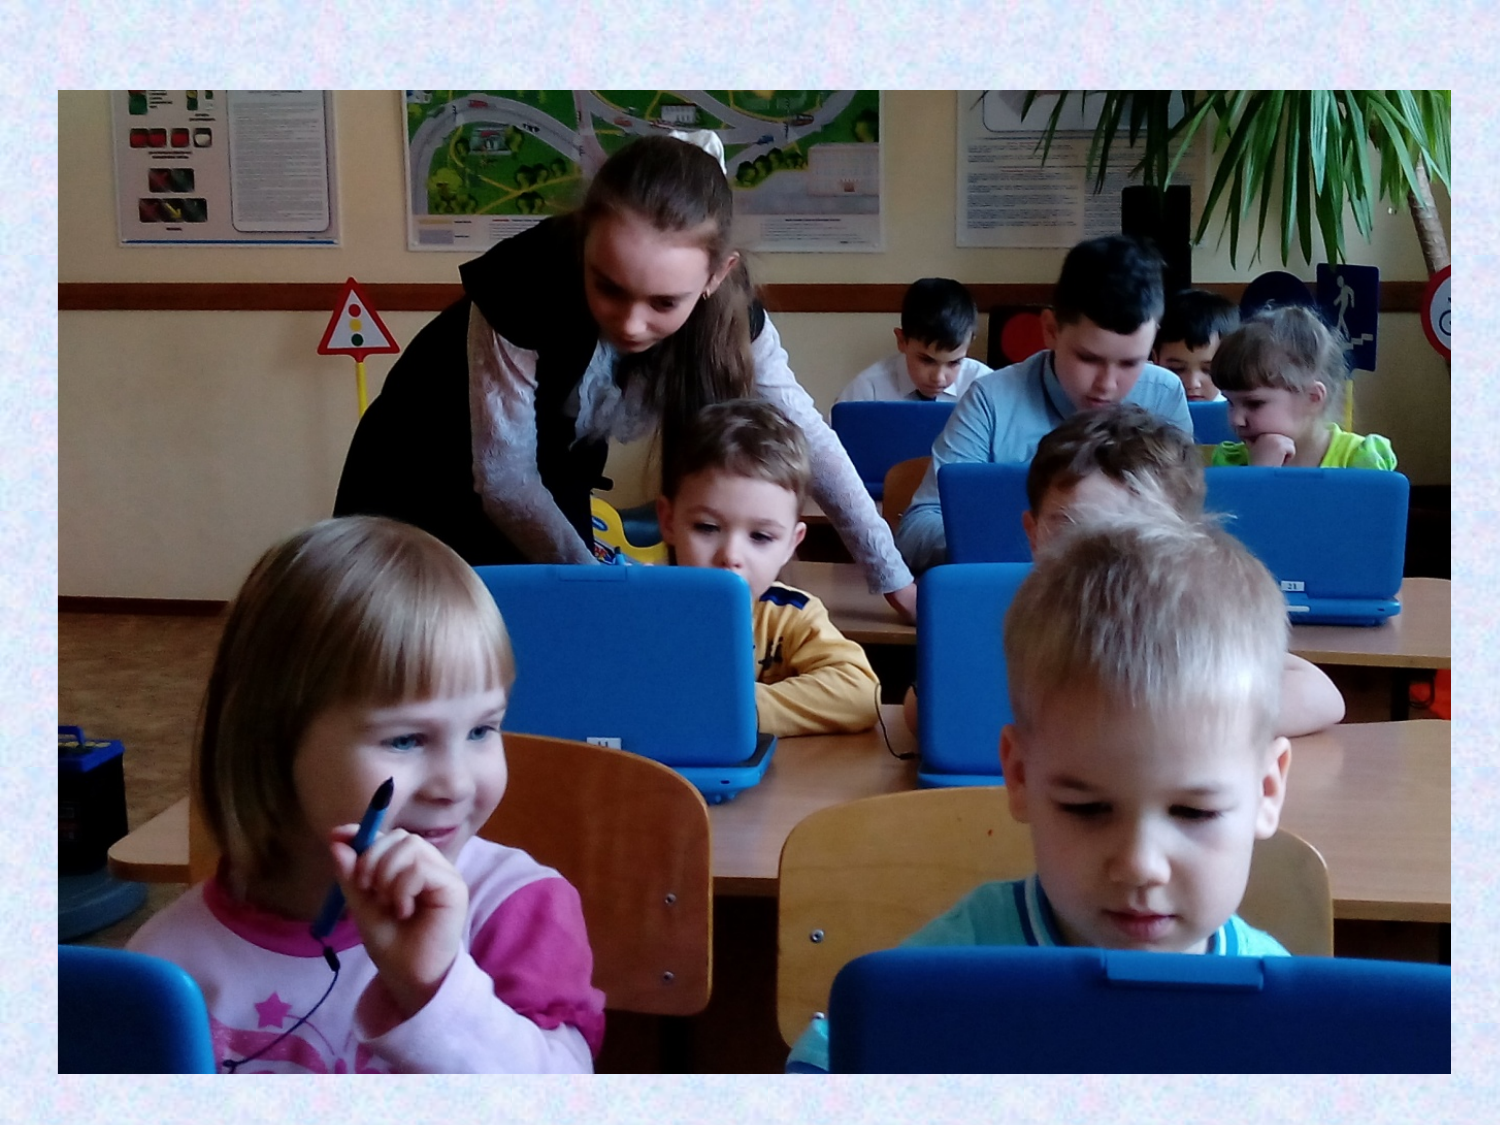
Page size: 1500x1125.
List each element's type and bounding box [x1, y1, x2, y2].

picture [57, 89, 1452, 1074]
